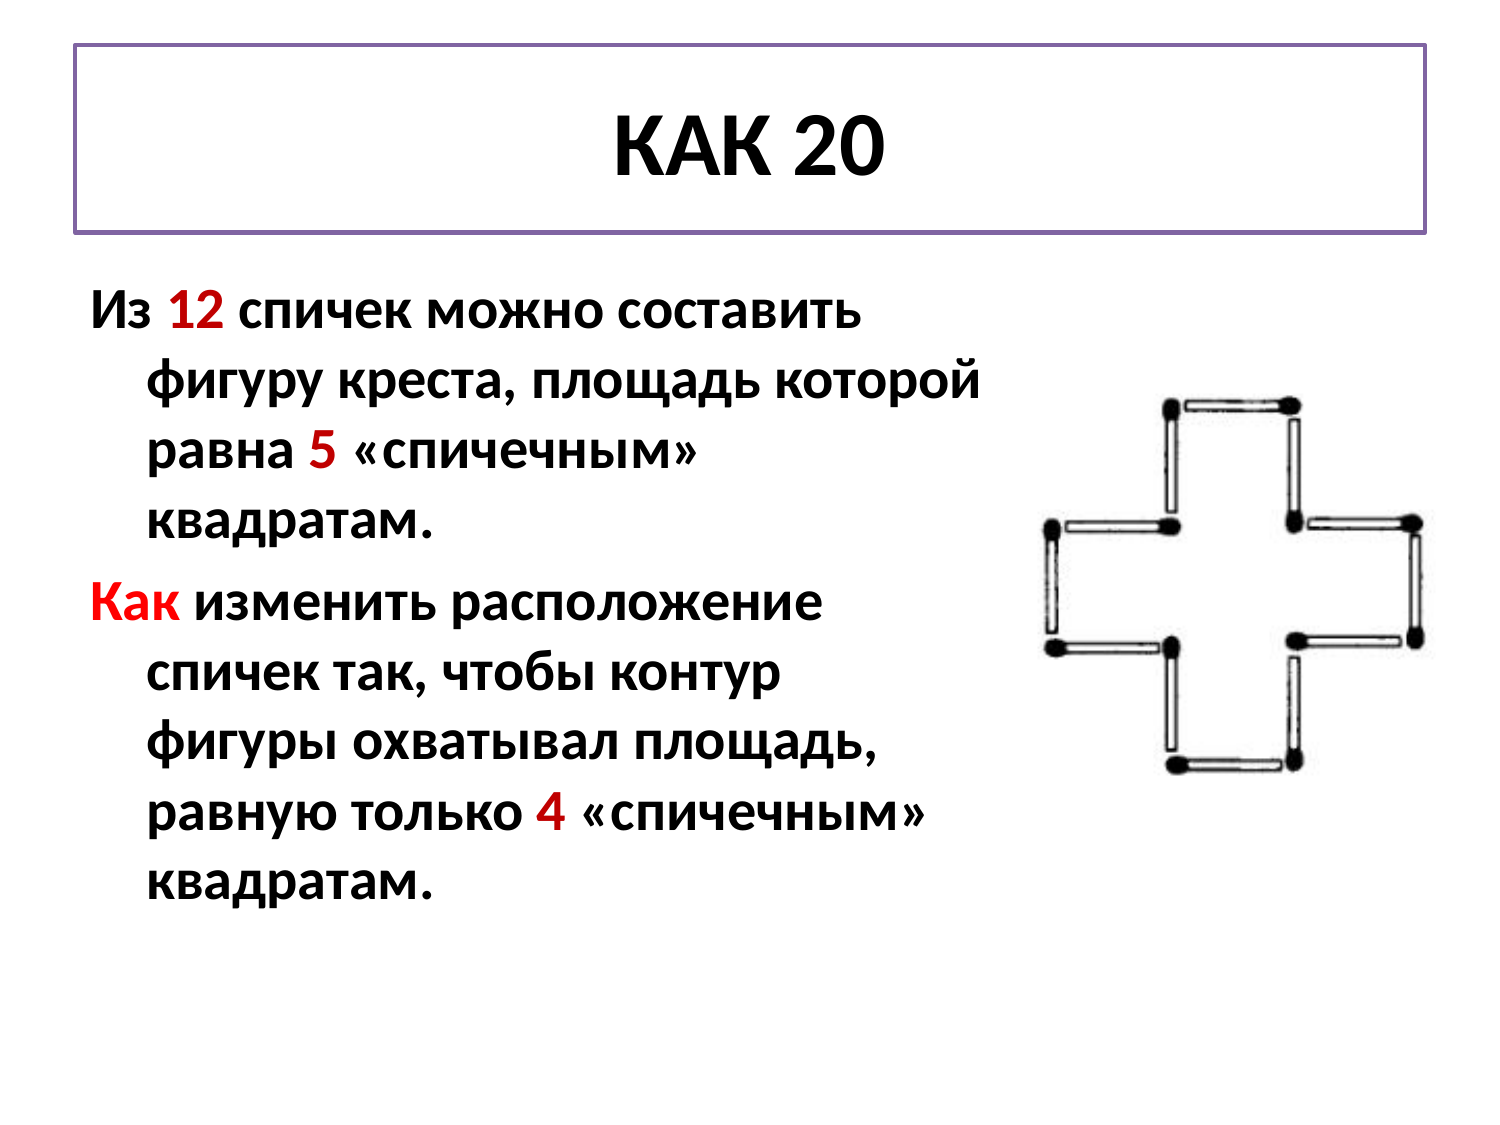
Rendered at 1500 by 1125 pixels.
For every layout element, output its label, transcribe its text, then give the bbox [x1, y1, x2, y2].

list Из 12 спичек можно составить фигуру креста, площадь которой равна 5 «спичечным» квадратам. Как изменить расположение спичек так, чтобы контур фигуры охватывал площадь, равную только 4 «спичечным» квадратам. [75, 262, 998, 1005]
title КАК 20 [73, 43, 1427, 235]
picture [1010, 361, 1465, 811]
